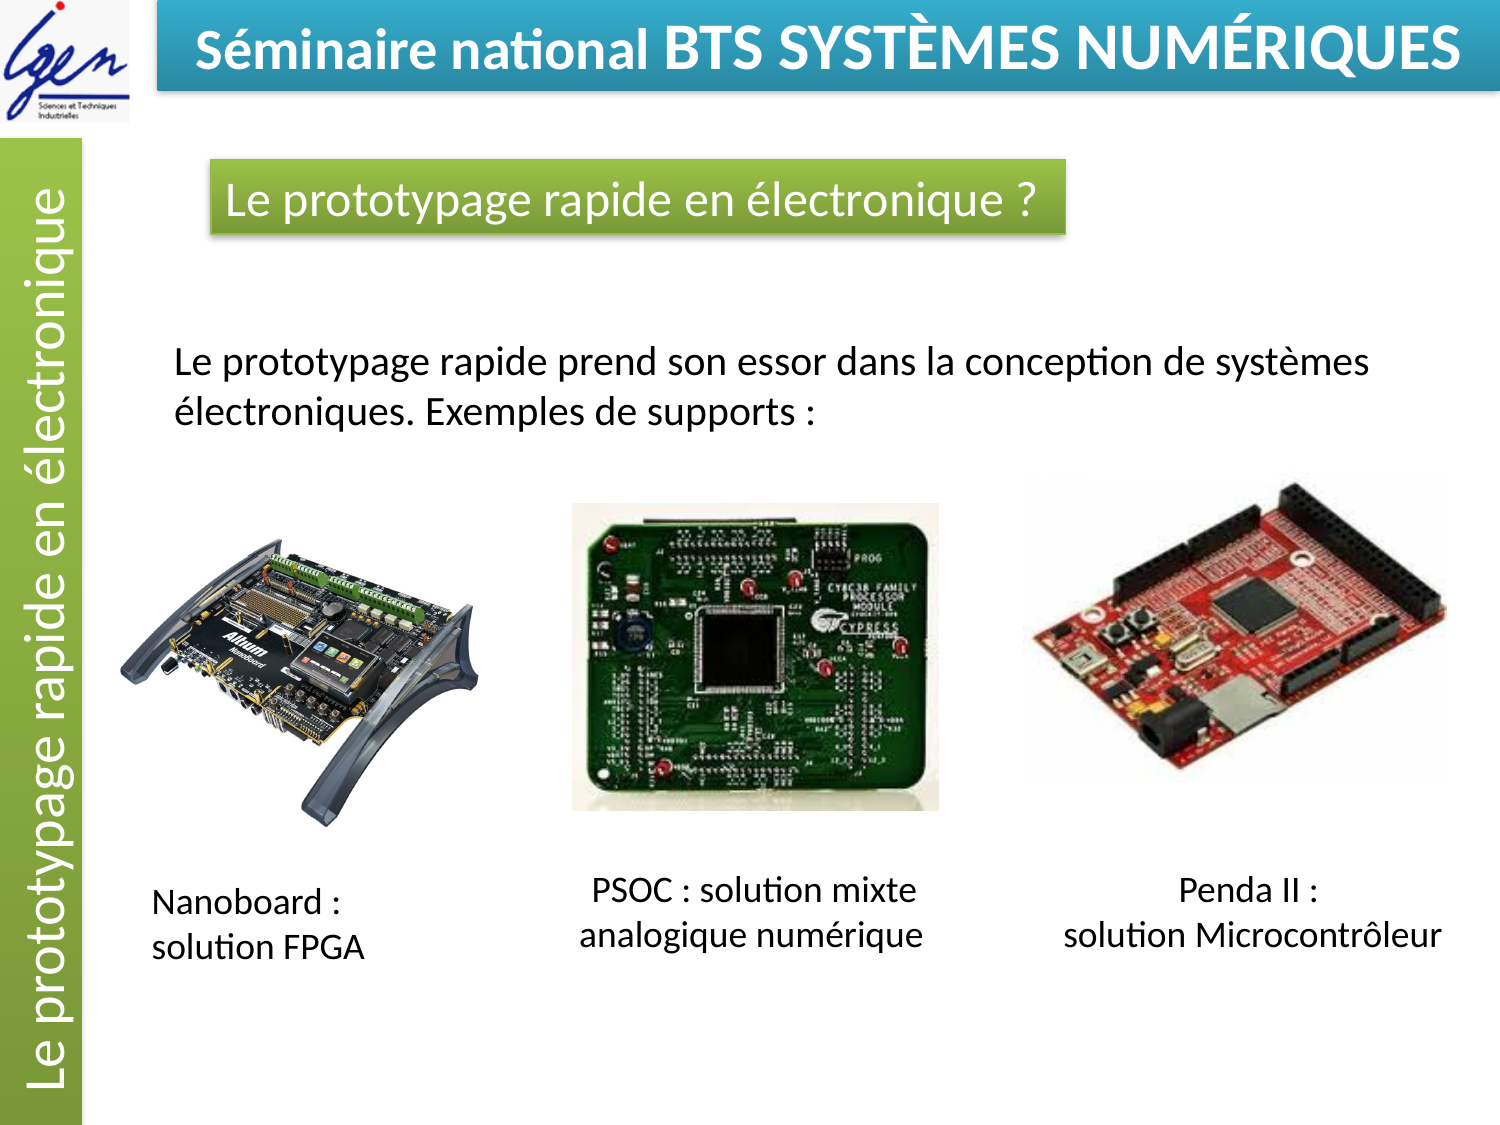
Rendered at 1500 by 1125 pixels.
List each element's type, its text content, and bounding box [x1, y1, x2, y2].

text_box Penda II : solution Microcontrôleur [1048, 857, 1458, 993]
text_box PSOC : solution mixte analogique numérique [525, 857, 987, 993]
text_box Eléments de constat [96, 0, 1447, 148]
picture [100, 526, 496, 850]
text_box Séminaire national BTS SYSTÈMES NUMÉRIQUES [157, 0, 1500, 91]
picture [1023, 446, 1448, 810]
picture [572, 503, 940, 812]
text_box Le prototypage rapide en électronique [0, 138, 82, 1125]
text_box Nanoboard : solution FPGA [136, 869, 381, 1005]
picture [0, 0, 132, 124]
text_box Le prototypage rapide en électronique ? [210, 159, 1066, 235]
text_box Le prototypage rapide prend son essor dans la conception de systèmes électroniques. Exemples de supports : [159, 326, 1449, 942]
